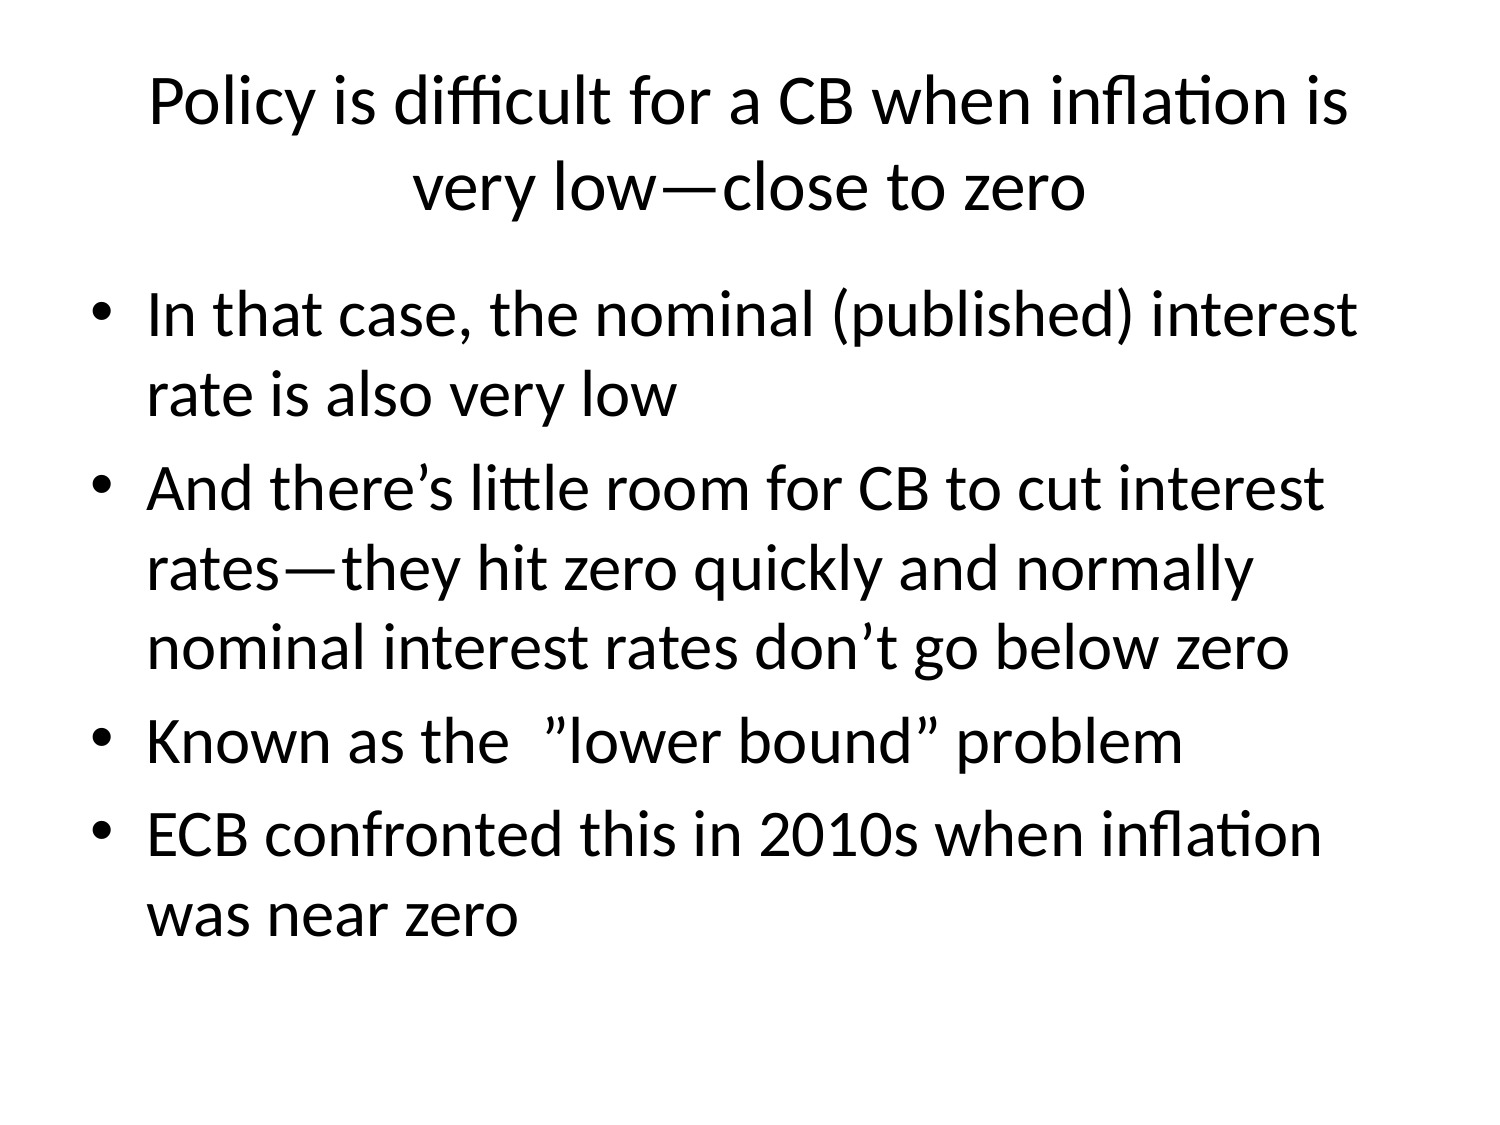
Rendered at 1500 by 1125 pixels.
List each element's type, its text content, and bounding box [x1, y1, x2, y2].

title Policy is difficult for a CB when inflation is very low—close to zero [75, 45, 1425, 233]
list In that case, the nominal (published) interest rate is also very low And there’s little room for CB to cut interest rates—they hit zero quickly and normally nominal interest rates don’t go below zero Known as the ”lower bound” problem ECB confronted this in 2010s when inflation was near zero [75, 262, 1425, 1005]
